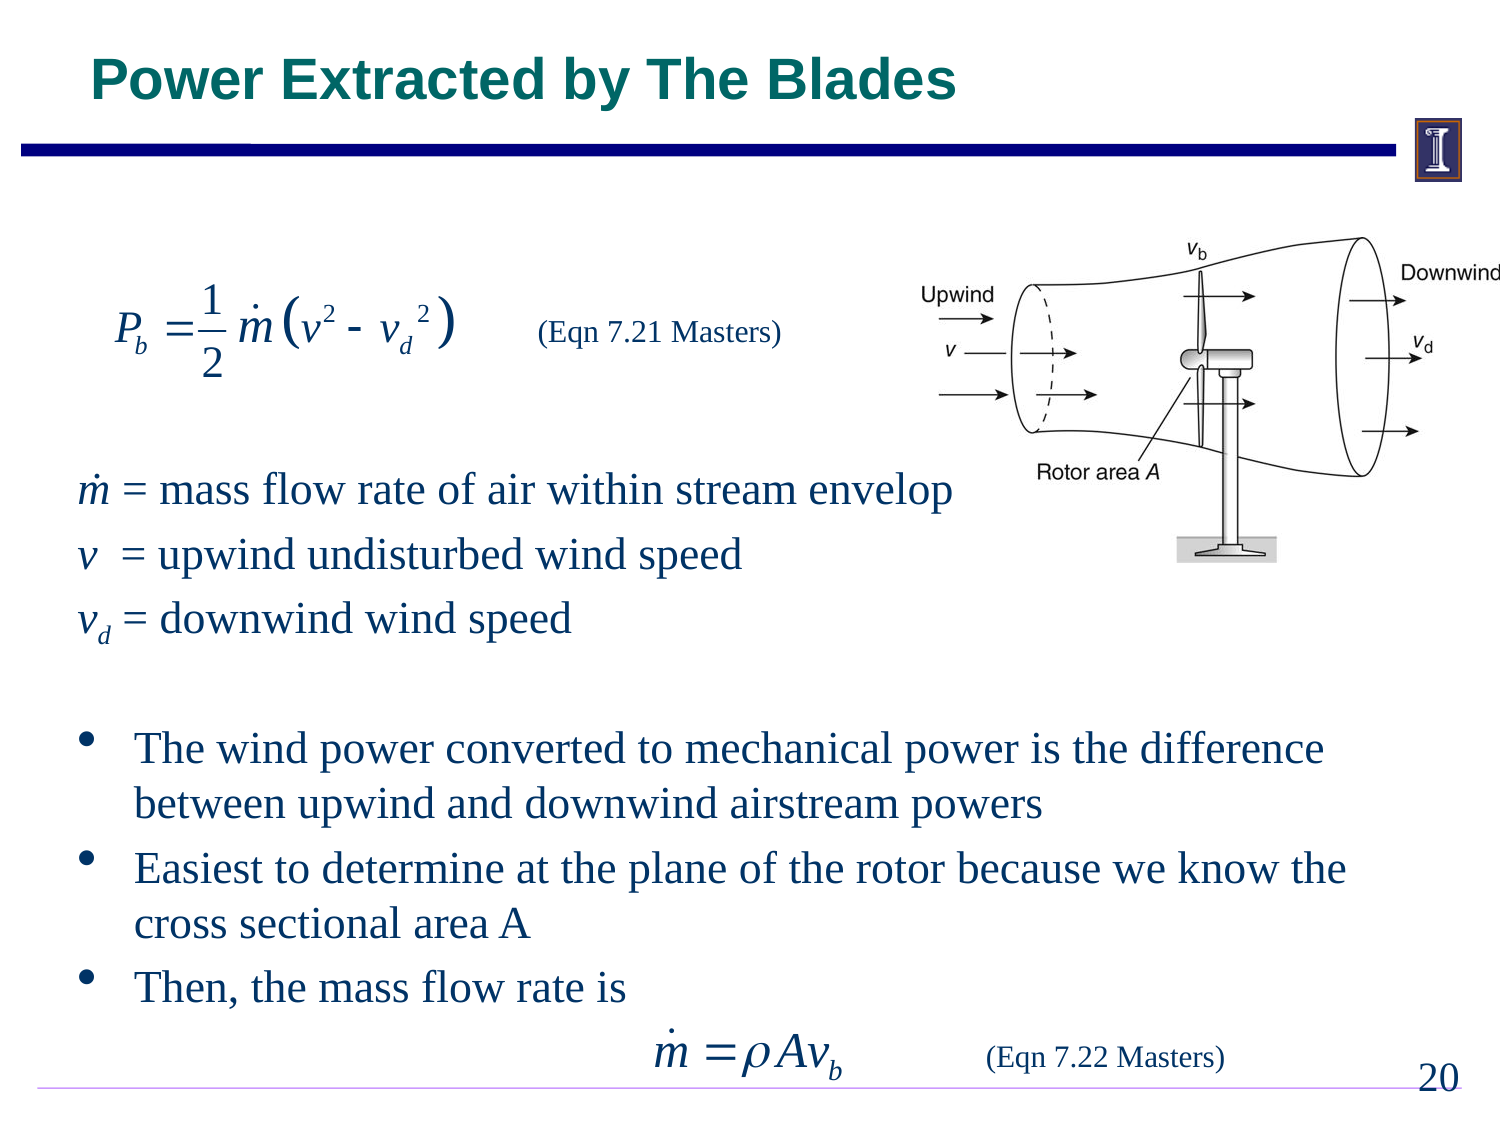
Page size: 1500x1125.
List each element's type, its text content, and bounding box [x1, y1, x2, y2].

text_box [649, 1023, 1230, 1087]
slide_number 19 [1162, 1037, 1476, 1113]
text_box ṁ = mass flow rate of air within stream envelop v = upwind undisturbed wind speed vd = downwind wind speed [62, 451, 1019, 674]
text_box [110, 274, 786, 383]
title Power Extracted by The Blades [74, 48, 1288, 113]
picture [1414, 118, 1462, 182]
list The wind power converted to mechanical power is the difference between upwind and downwind airstream powers Easiest to determine at the plane of the rotor because we know the cross sectional area A Then, the mass flow rate is [62, 710, 1426, 1116]
picture [922, 237, 1500, 563]
